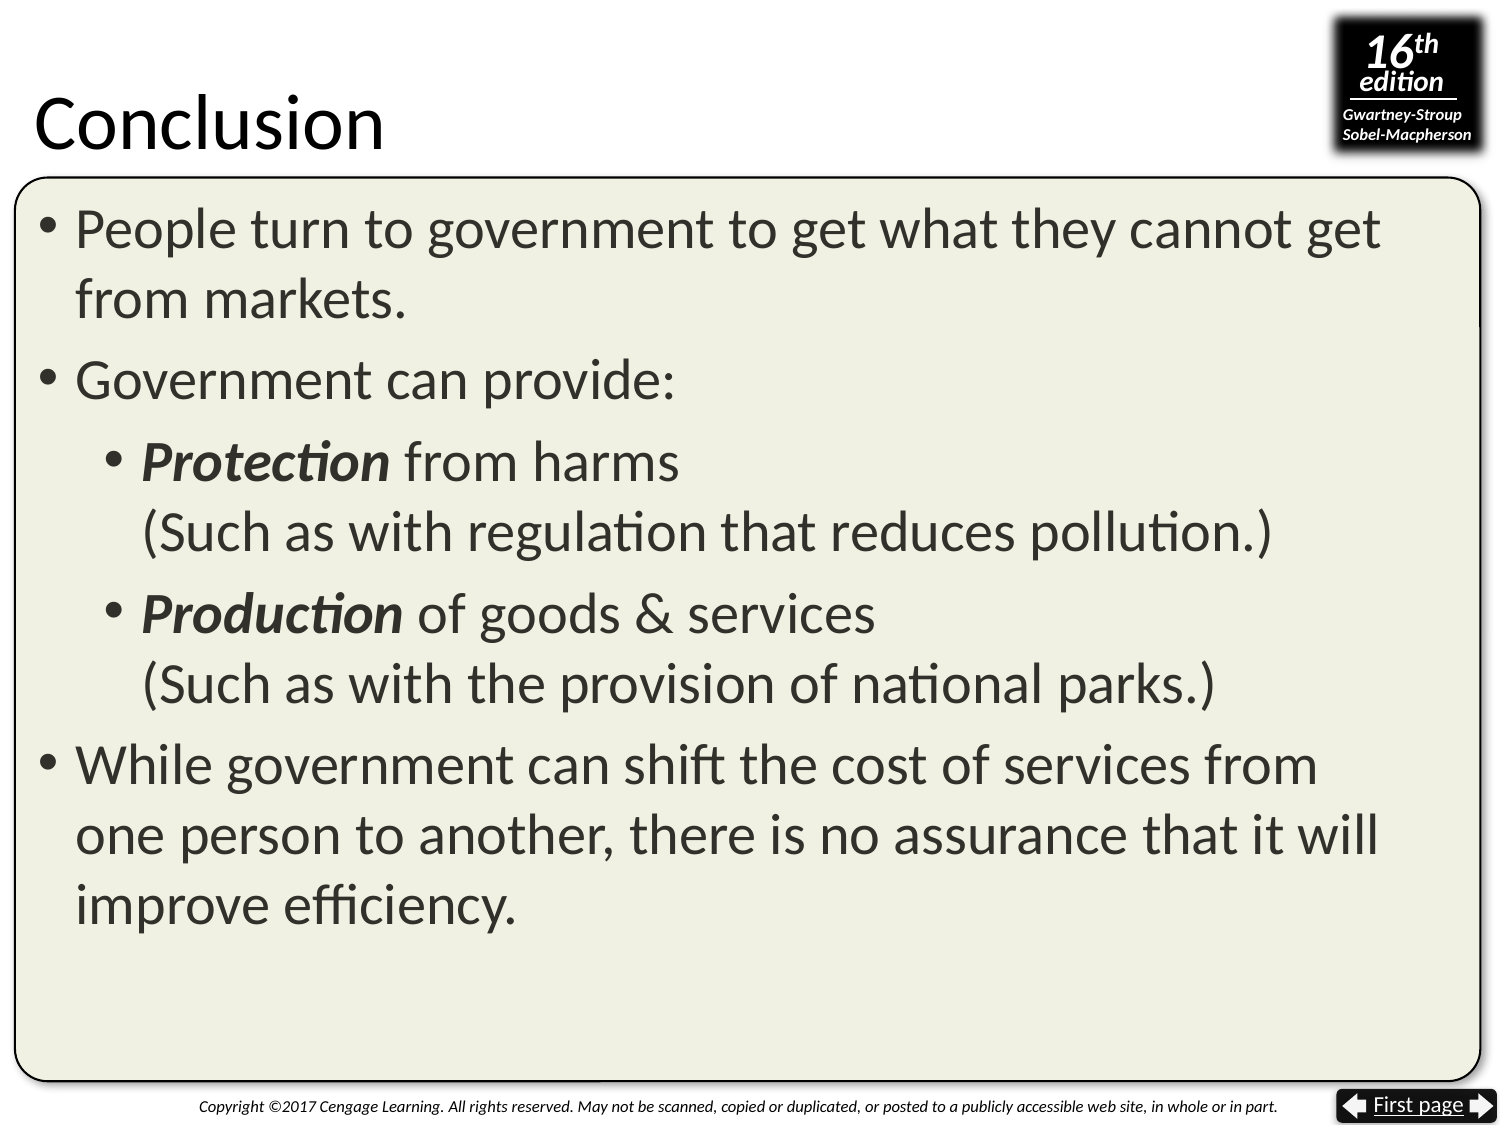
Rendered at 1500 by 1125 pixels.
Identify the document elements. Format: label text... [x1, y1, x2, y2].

list People turn to government to get what they cannot get from markets. Government can provide: Protection from harms (Such as with regulation that reduces pollution.) Production of goods & services (Such as with the provision of national parks.) While government can shift the cost of services from one person to another, there is no assurance that it will improve efficiency. [23, 182, 1461, 980]
title Conclusion [19, 85, 1481, 201]
